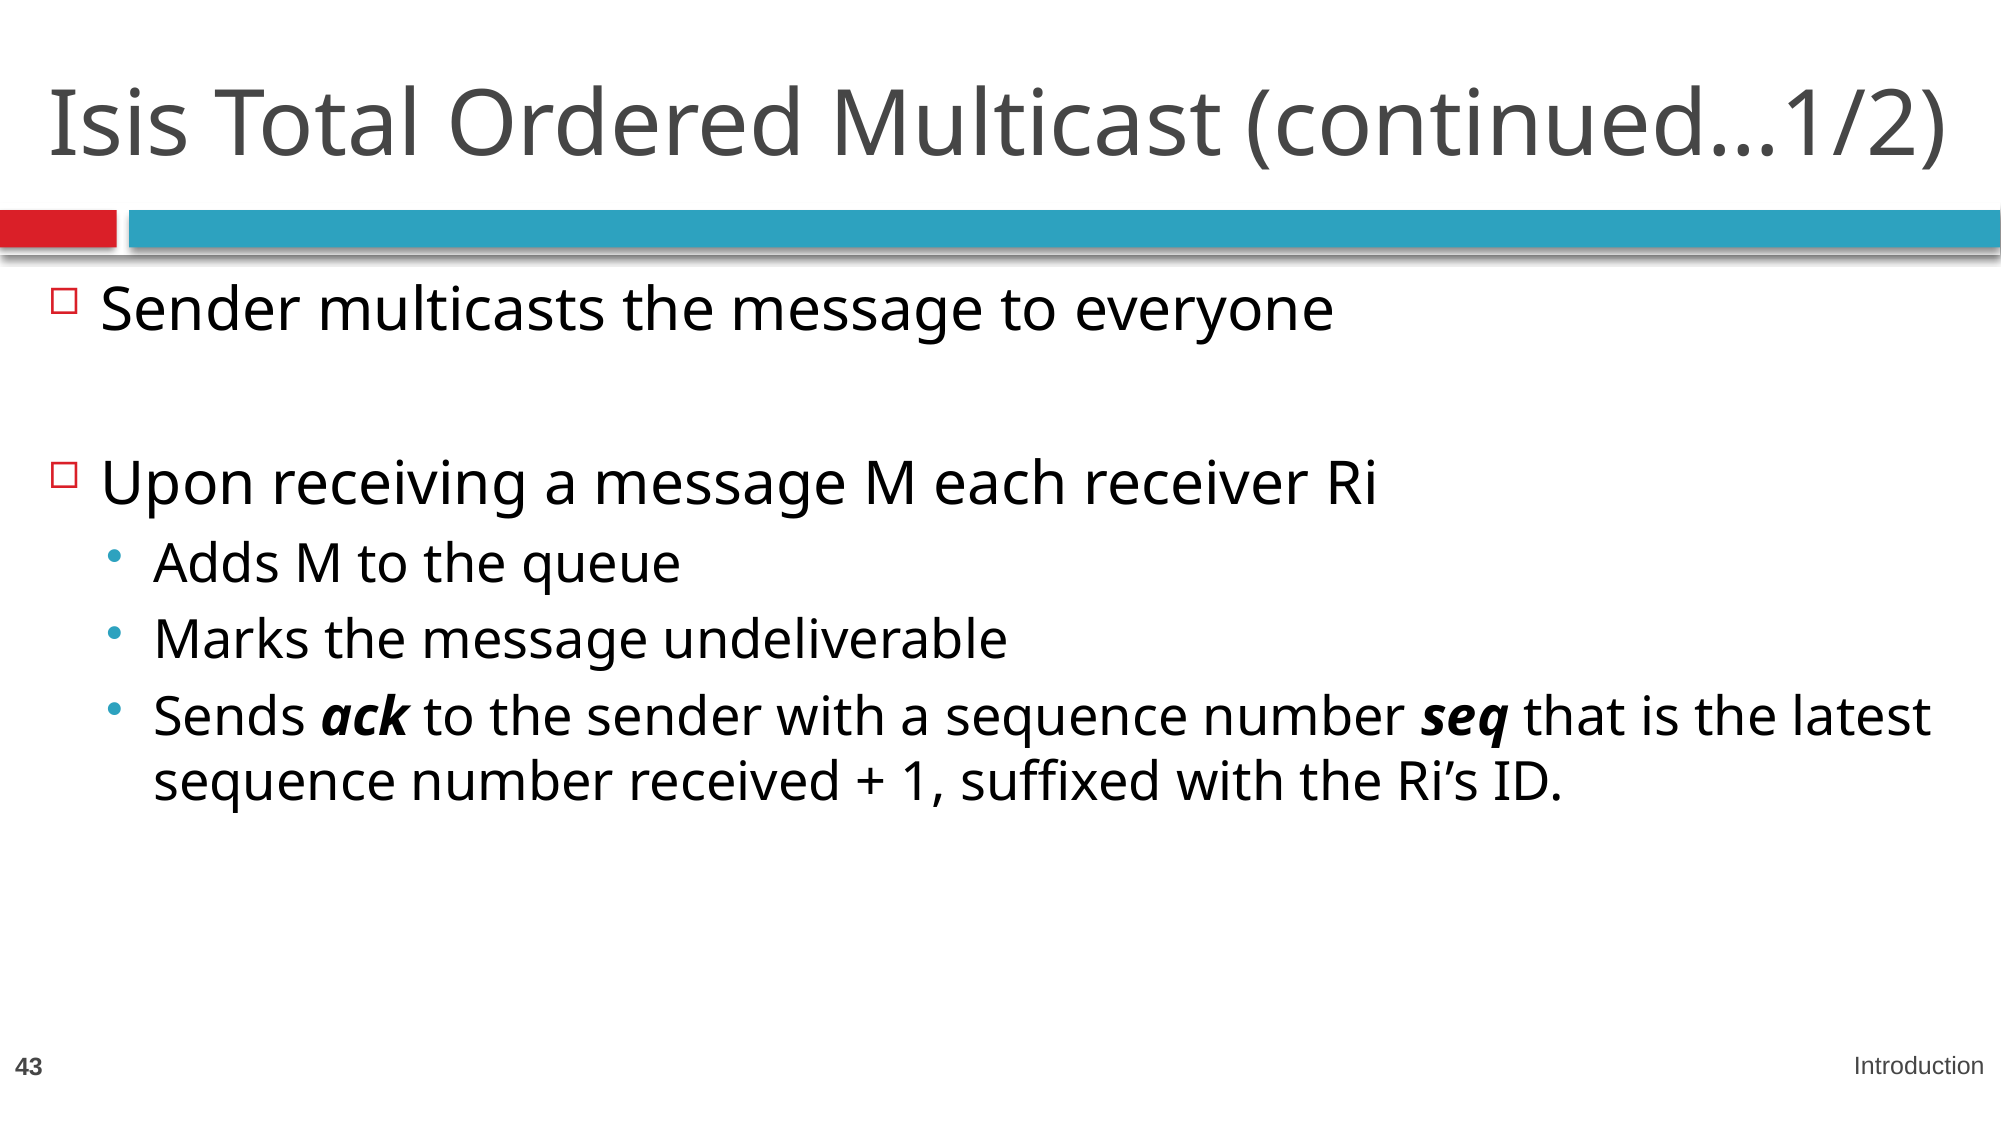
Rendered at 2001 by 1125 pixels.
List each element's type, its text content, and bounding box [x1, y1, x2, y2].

slide_number 43 [0, 1042, 434, 1103]
footer Introduction [1233, 1042, 2000, 1103]
list Sender multicasts the message to everyone Upon receiving a message M each receiver Ri Adds M to the queue Marks the message undeliverable Sends ack to the sender with a sequence number seq that is the latest sequence number received + 1, suffixed with the Ri’s ID. [33, 262, 1967, 1100]
title Isis Total Ordered Multicast (continued…1/2) [33, 37, 1967, 200]
